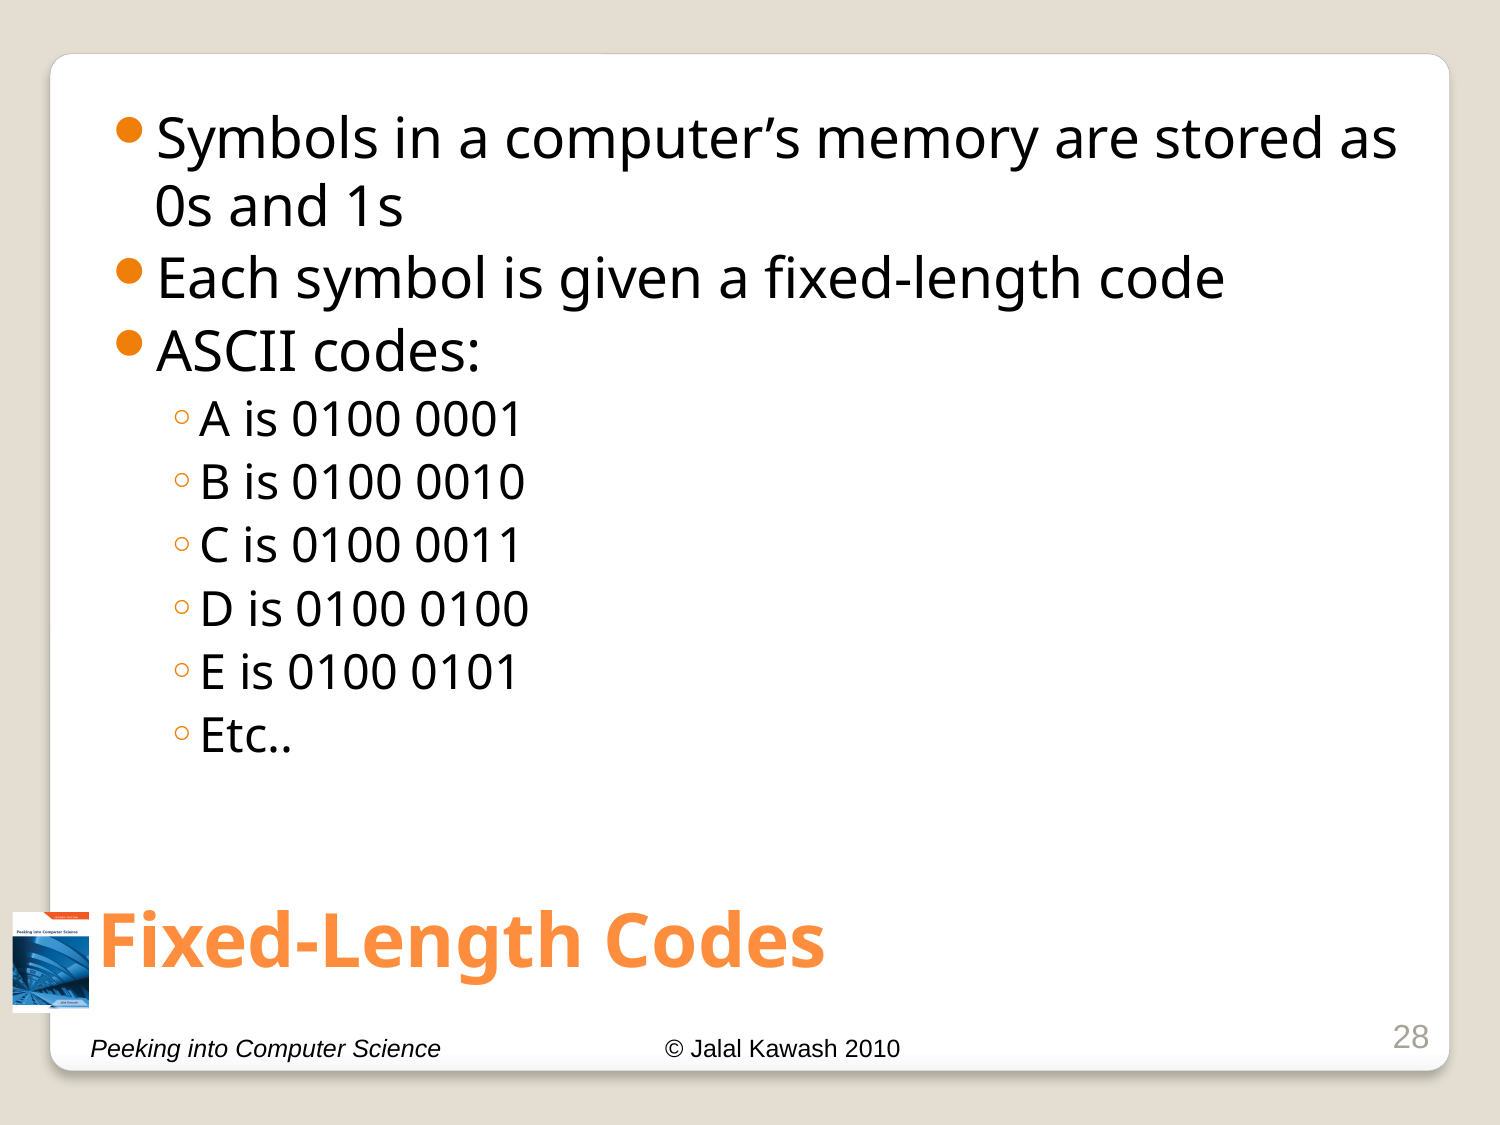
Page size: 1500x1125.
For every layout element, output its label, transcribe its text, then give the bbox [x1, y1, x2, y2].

slide_number 28 [1369, 1002, 1445, 1063]
list Symbols in a computer’s memory are stored as 0s and 1s Each symbol is given a fixed-length code ASCII codes: A is 0100 0001 B is 0100 0010 C is 0100 0011 D is 0100 0100 E is 0100 0101 Etc.. [82, 86, 1426, 775]
title Fixed-Length Codes [82, 817, 1425, 990]
picture [12, 912, 89, 1013]
